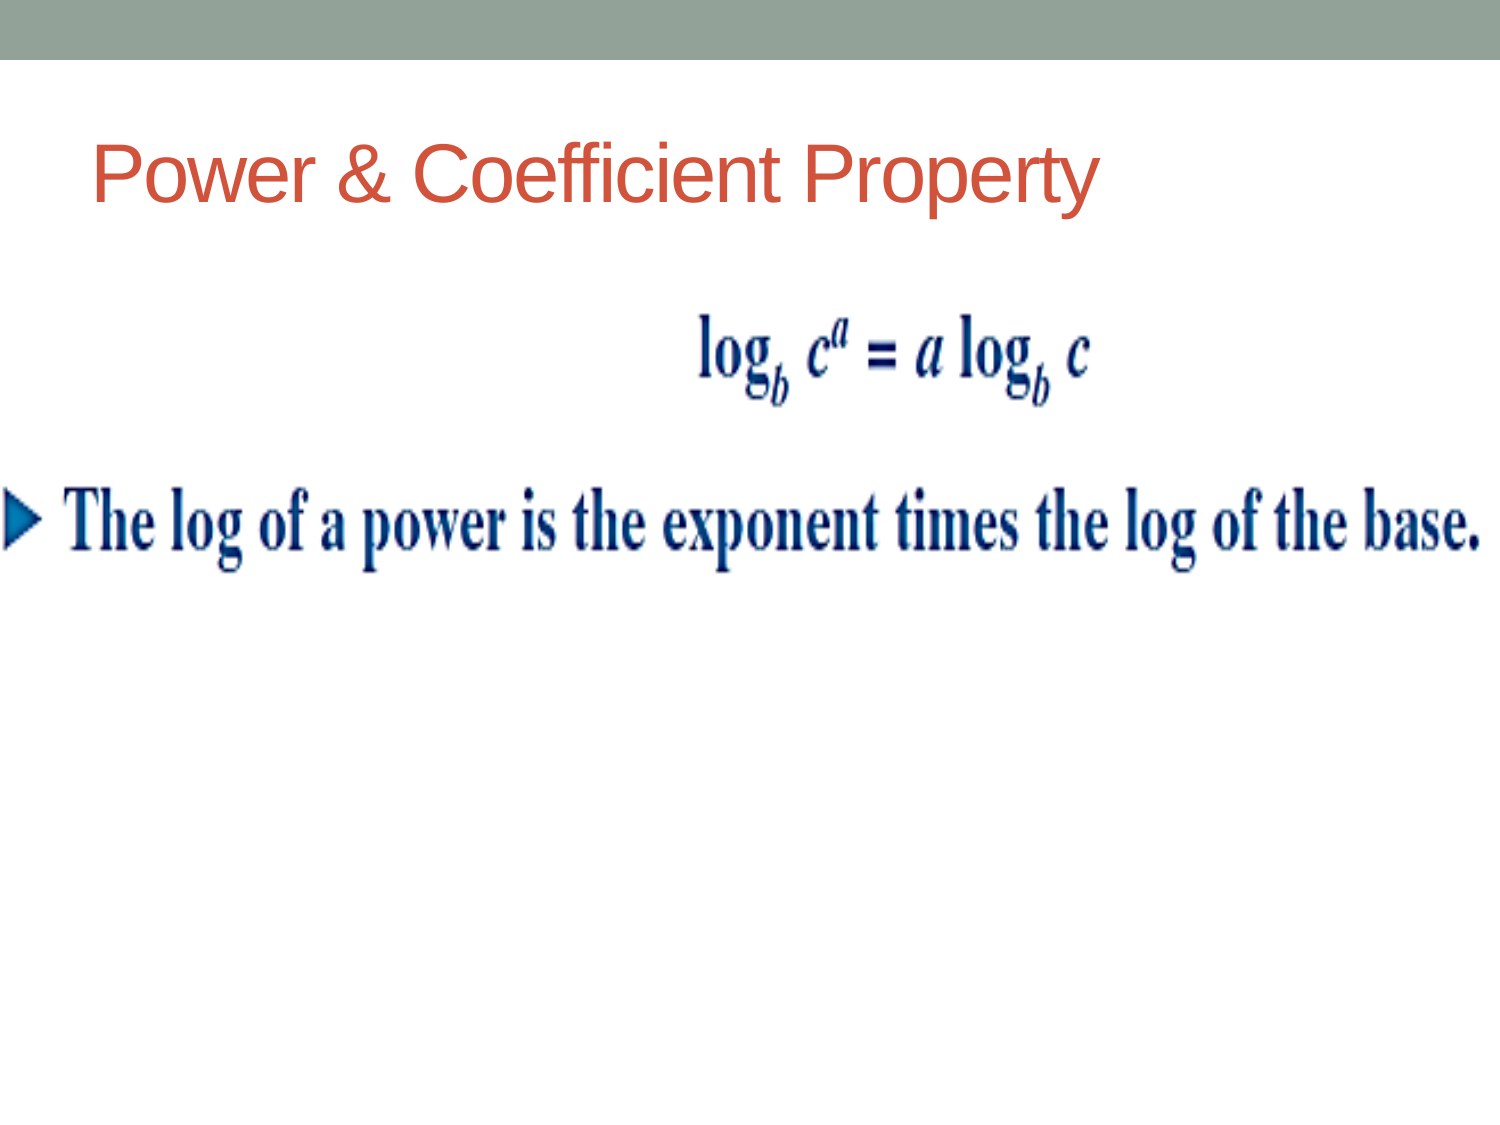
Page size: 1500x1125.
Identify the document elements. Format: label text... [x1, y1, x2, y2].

picture [0, 268, 1500, 592]
title Power & Coefficient Property [75, 87, 1425, 250]
